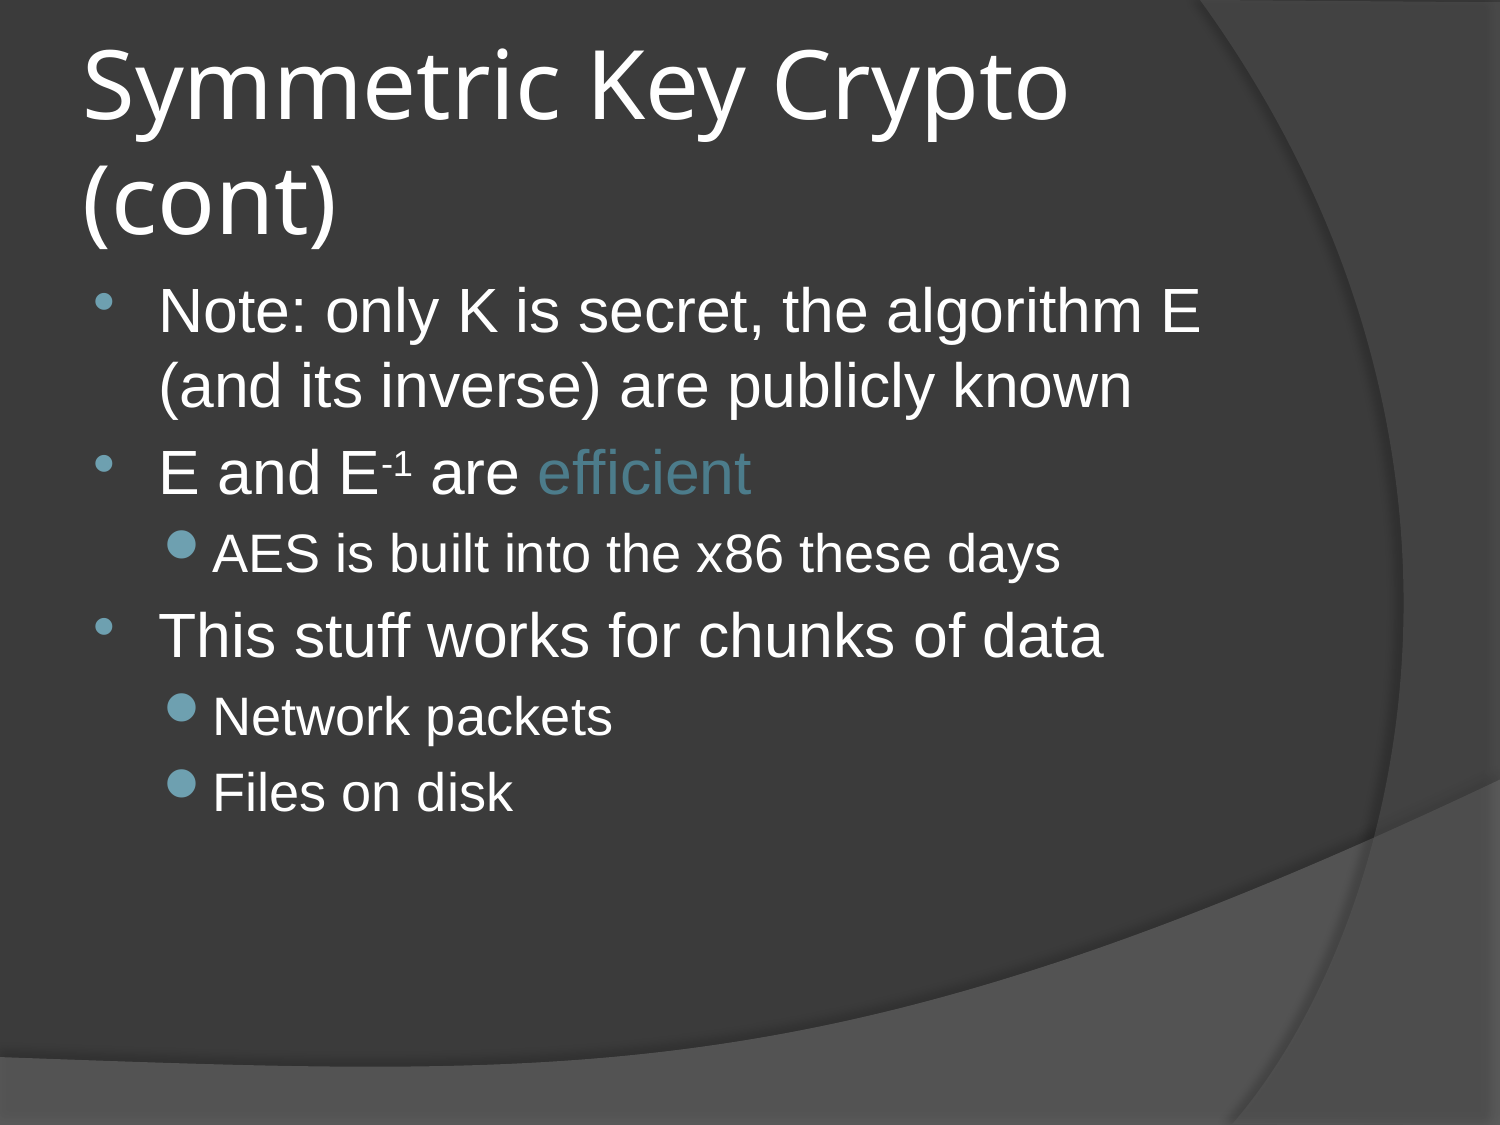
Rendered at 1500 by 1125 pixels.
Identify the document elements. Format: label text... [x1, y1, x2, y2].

list Note: only K is secret, the algorithm E (and its inverse) are publicly known E and E-1 are efficient AES is built into the x86 these days This stuff works for chunks of data Network packets Files on disk [75, 262, 1300, 1005]
title Symmetric Key Crypto (cont) [75, 45, 1300, 233]
